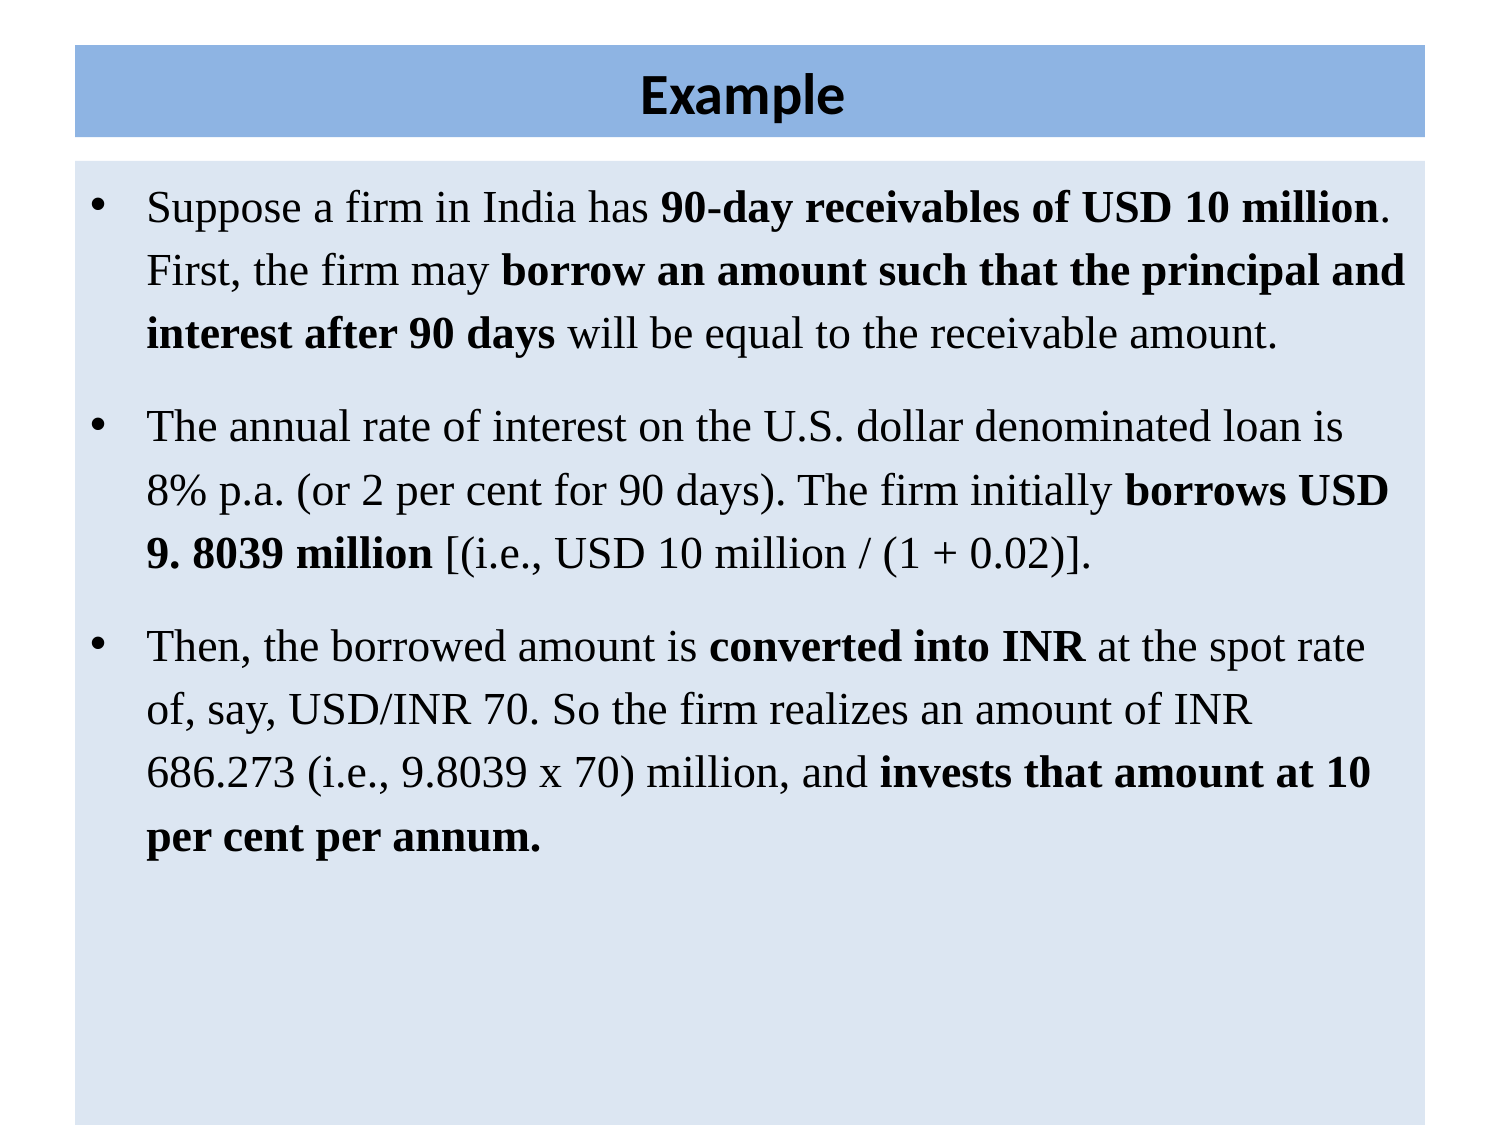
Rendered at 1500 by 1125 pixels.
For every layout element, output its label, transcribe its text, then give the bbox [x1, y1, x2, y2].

list Suppose a firm in India has 90-day receivables of USD 10 million. First, the firm may borrow an amount such that the principal and interest after 90 days will be equal to the receivable amount. The annual rate of interest on the U.S. dollar denominated loan is 8% p.a. (or 2 per cent for 90 days). The firm initially borrows USD 9. 8039 million [(i.e., USD 10 million / (1 + 0.02)]. Then, the borrowed amount is converted into INR at the spot rate of, say, USD/INR 70. So the firm realizes an amount of INR 686.273 (i.e., 9.8039 x 70) million, and invests that amount at 10 per cent per annum. [75, 160, 1425, 1125]
title Example [75, 45, 1425, 138]
